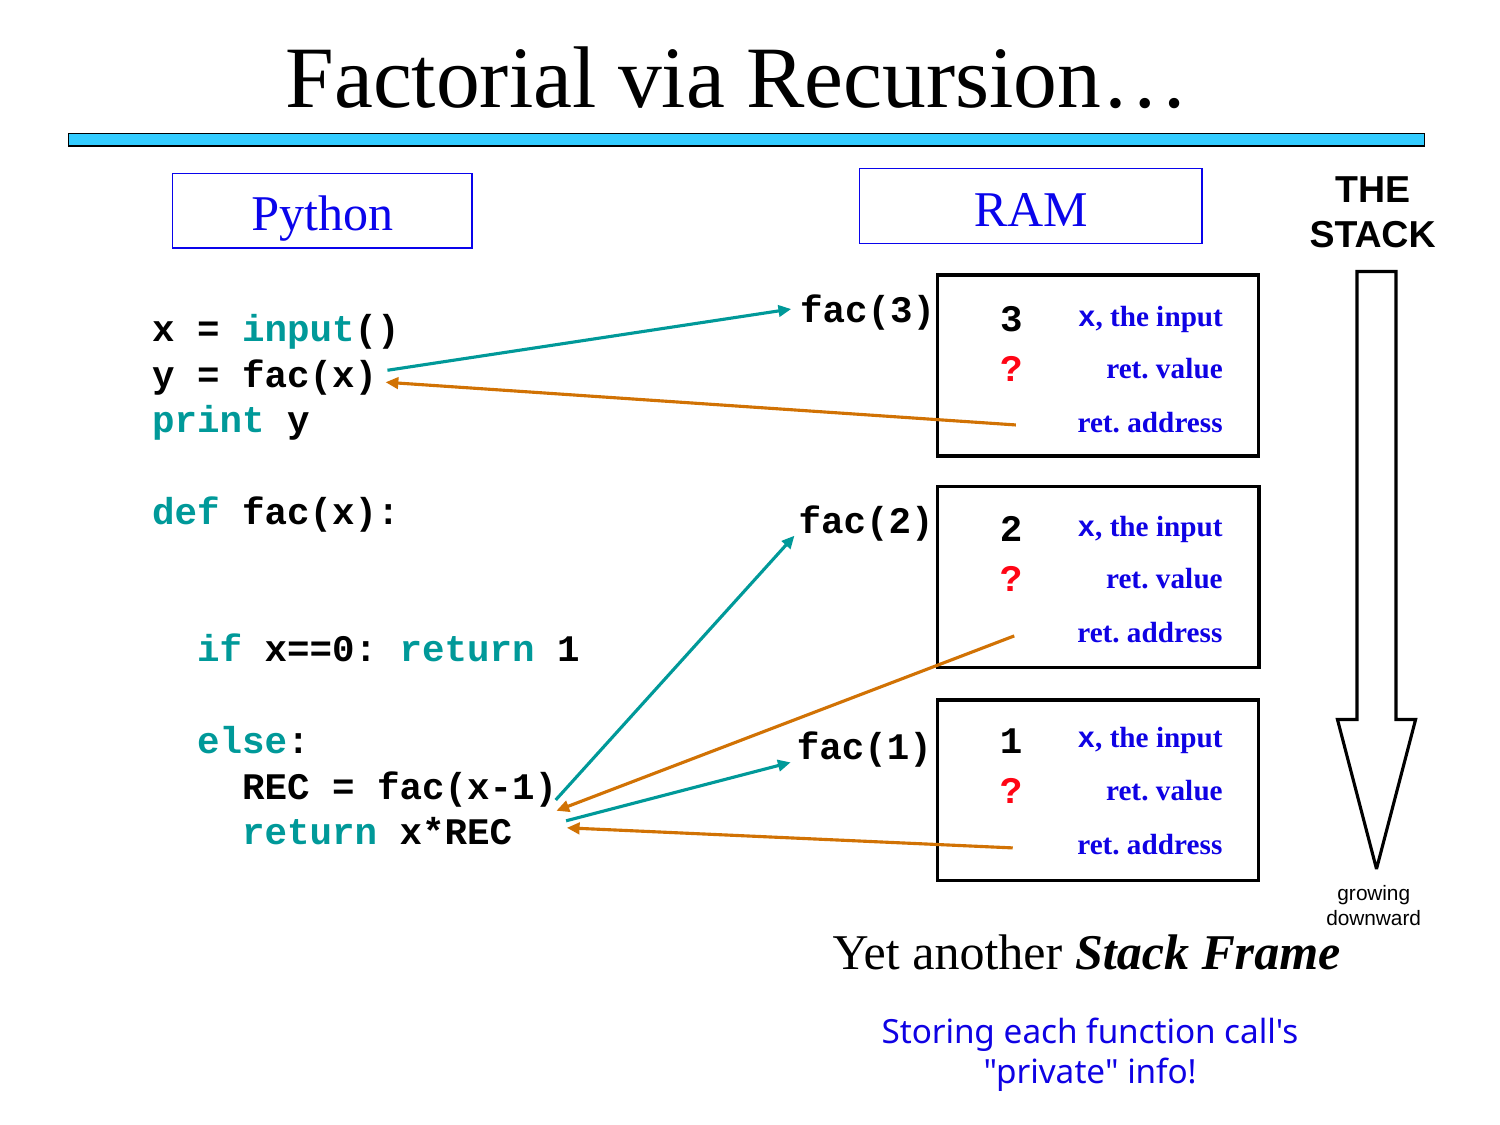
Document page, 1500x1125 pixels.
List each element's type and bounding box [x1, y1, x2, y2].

text_box [859, 168, 1203, 244]
text_box [137, 275, 1259, 881]
text_box [816, 1002, 1365, 1098]
text_box [1278, 158, 1468, 263]
text_box [797, 872, 1461, 988]
text_box [1337, 271, 1416, 869]
text_box [172, 173, 473, 249]
text_box [68, 12, 1425, 146]
